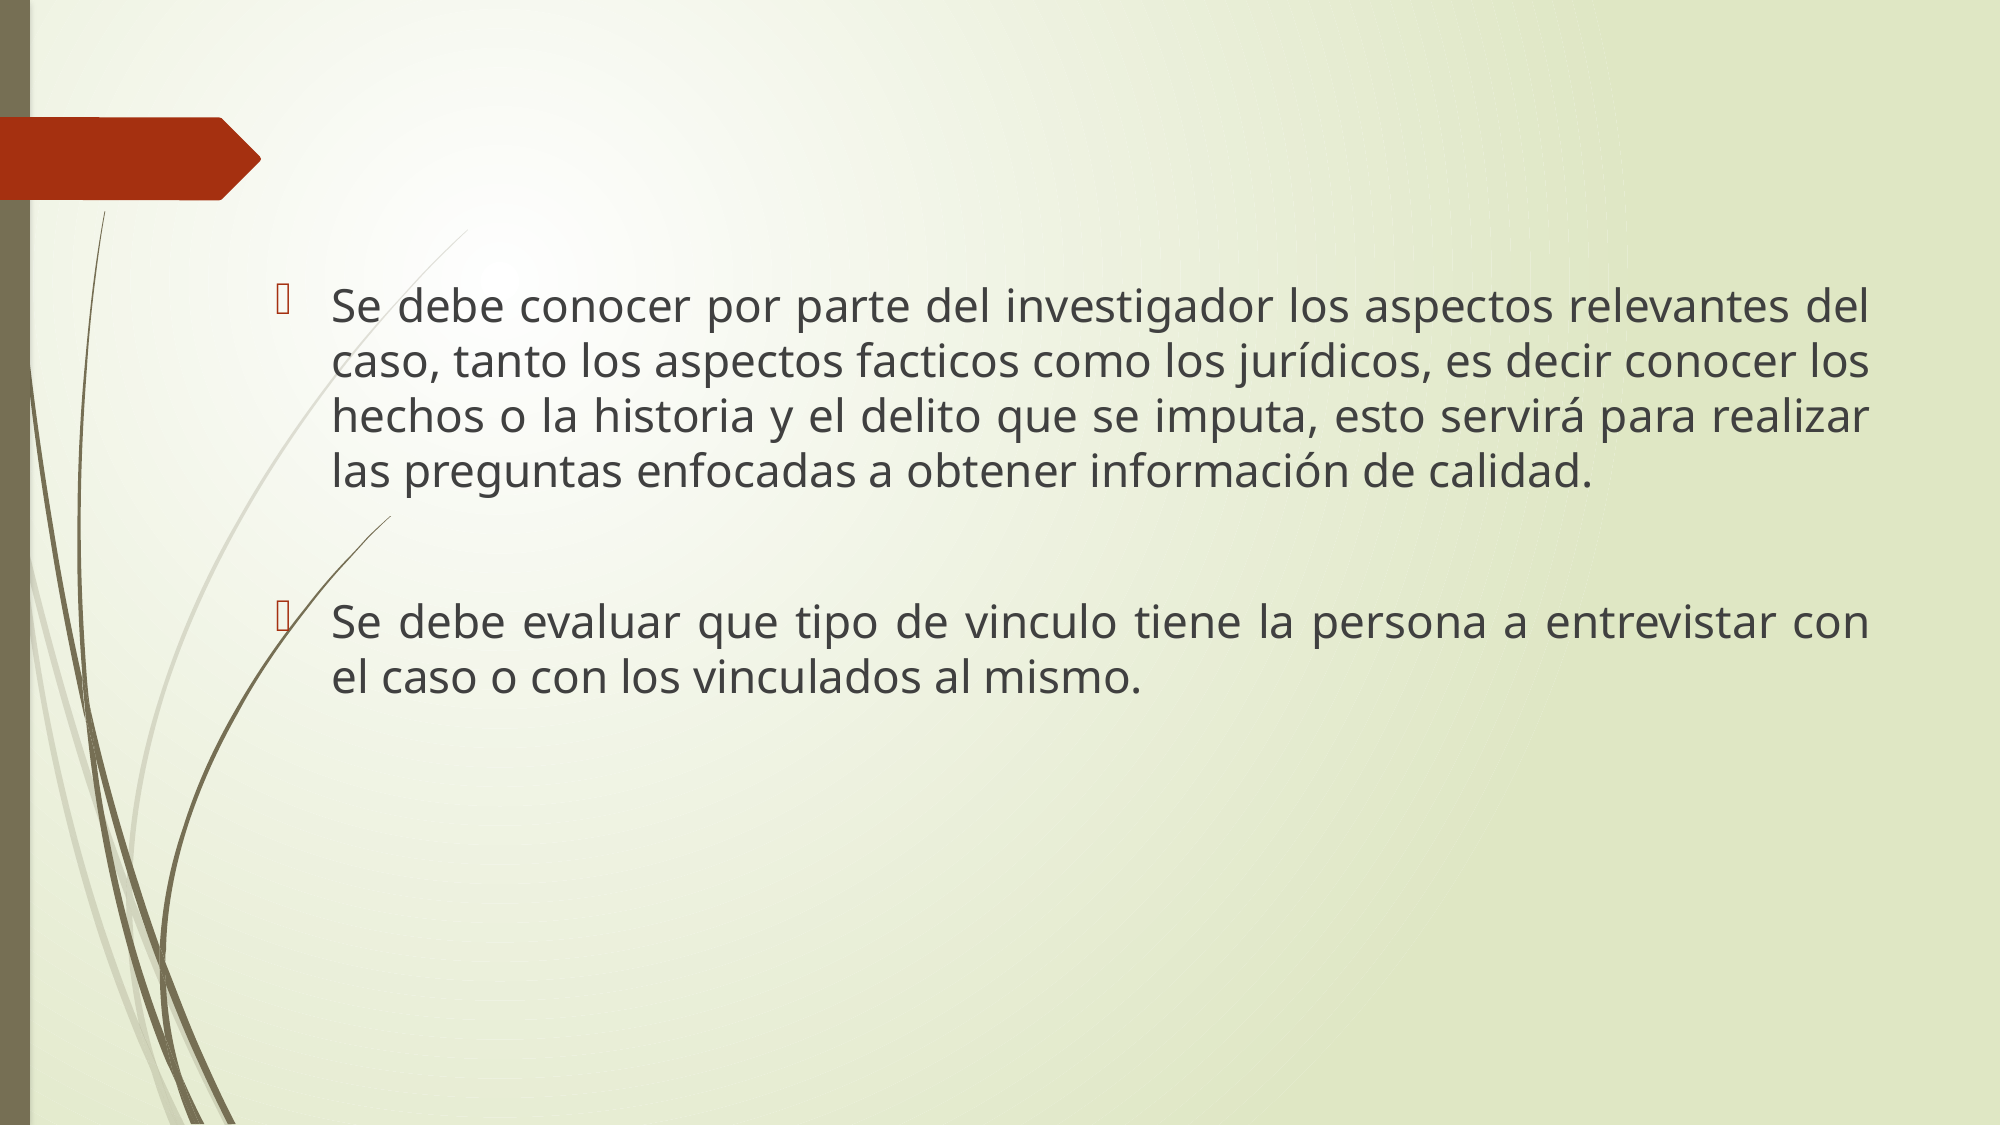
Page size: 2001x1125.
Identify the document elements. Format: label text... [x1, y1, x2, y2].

list Se debe conocer por parte del investigador los aspectos relevantes del caso, tanto los aspectos facticos como los jurídicos, es decir conocer los hechos o la historia y el delito que se imputa, esto servirá para realizar las preguntas enfocadas a obtener información de calidad. Se debe evaluar que tipo de vinculo tiene la persona a entrevistar con el caso o con los vinculados al mismo. [260, 268, 1888, 970]
